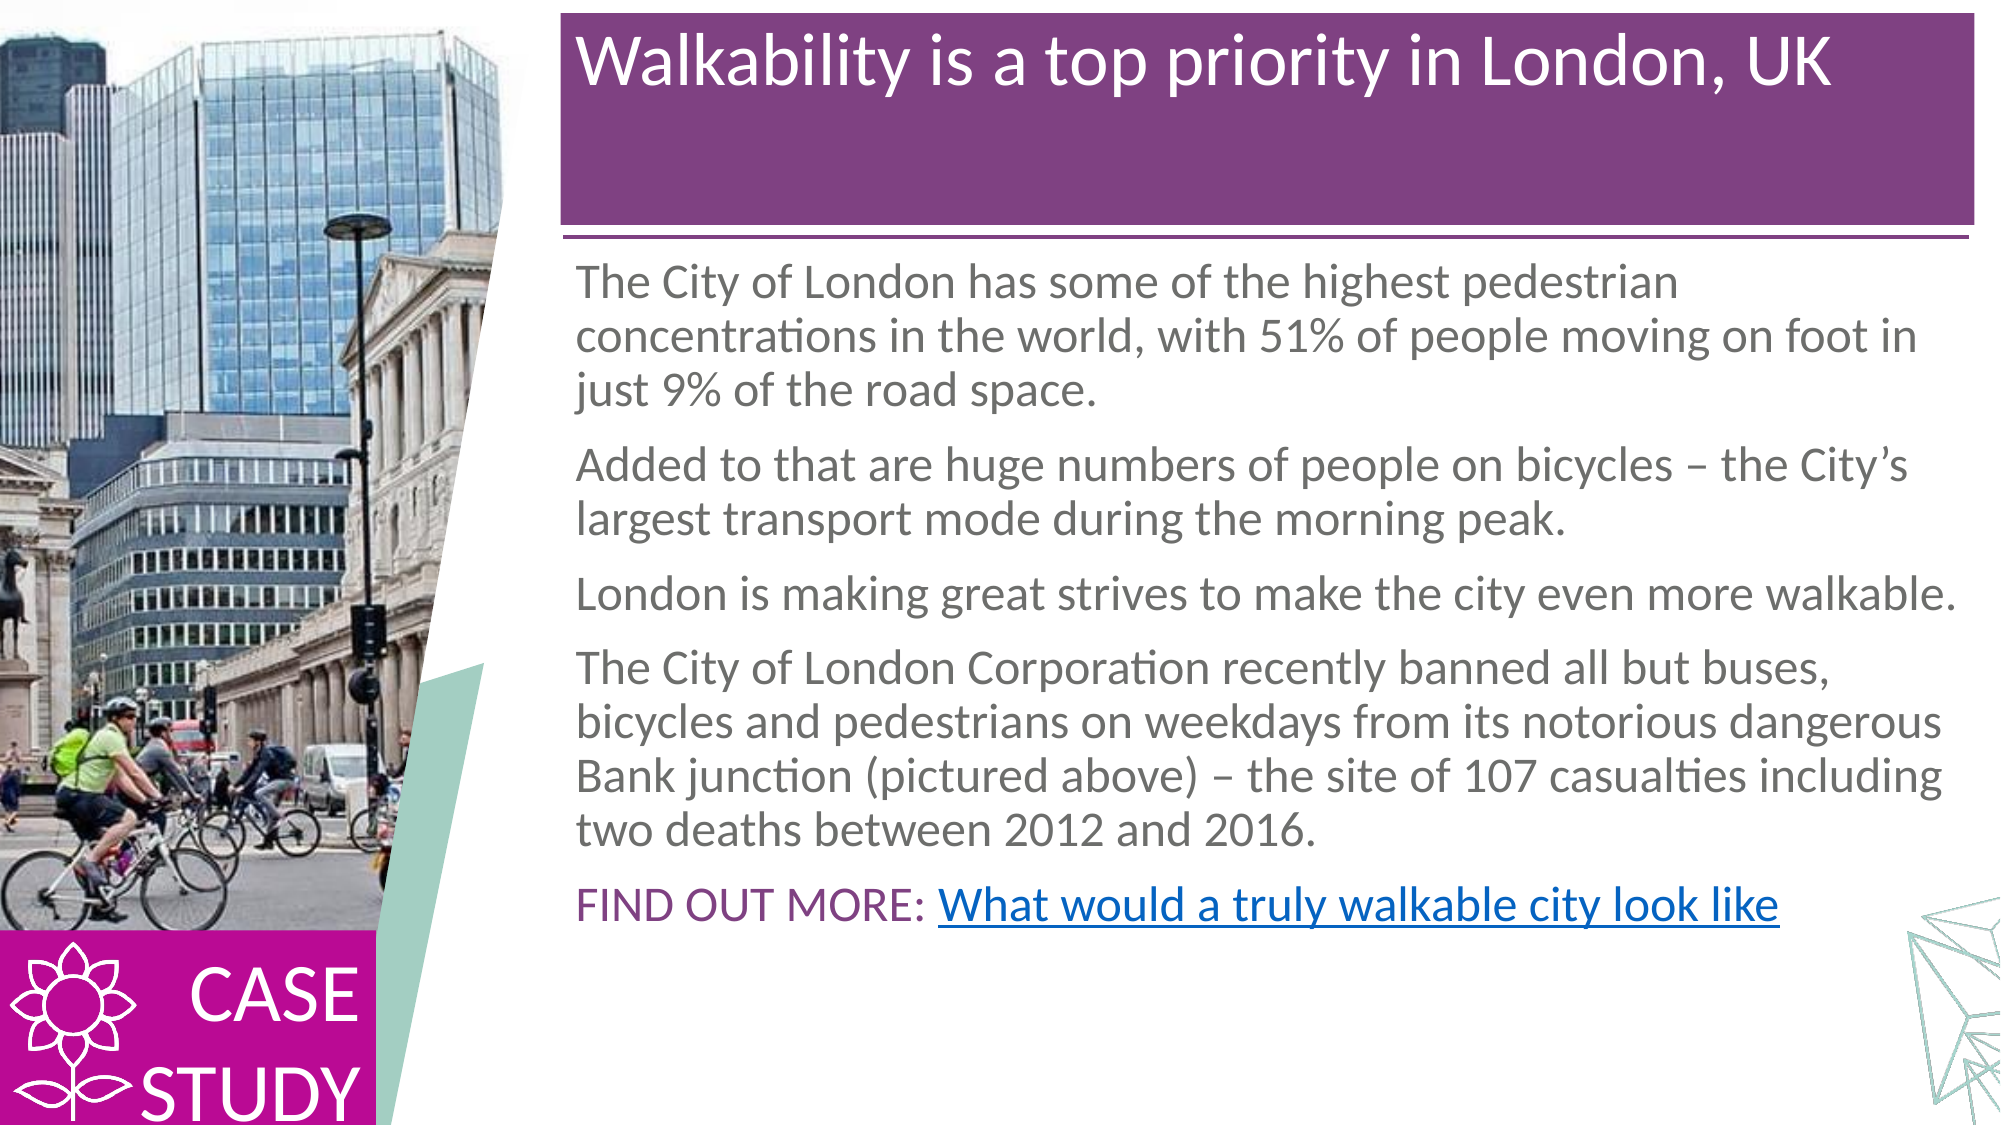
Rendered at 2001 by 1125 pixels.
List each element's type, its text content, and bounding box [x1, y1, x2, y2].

list The City of London has some of the highest pedestrian concentrations in the world, with 51% of people moving on foot in just 9% of the road space. Added to that are huge numbers of people on bicycles – the City’s largest transport mode during the morning peak. London is making great strives to make the city even more walkable. The City of London Corporation recently banned all but buses, bicycles and pedestrians on weekdays from its notorious dangerous Bank junction (pictured above) – the site of 107 casualties including two deaths between 2012 and 2016. FIND OUT MORE: What would a truly walkable city look like [560, 247, 1975, 901]
picture [1907, 872, 2001, 1125]
picture [0, 0, 539, 1125]
list Walkability is a top priority in London, UK [560, 13, 1975, 225]
